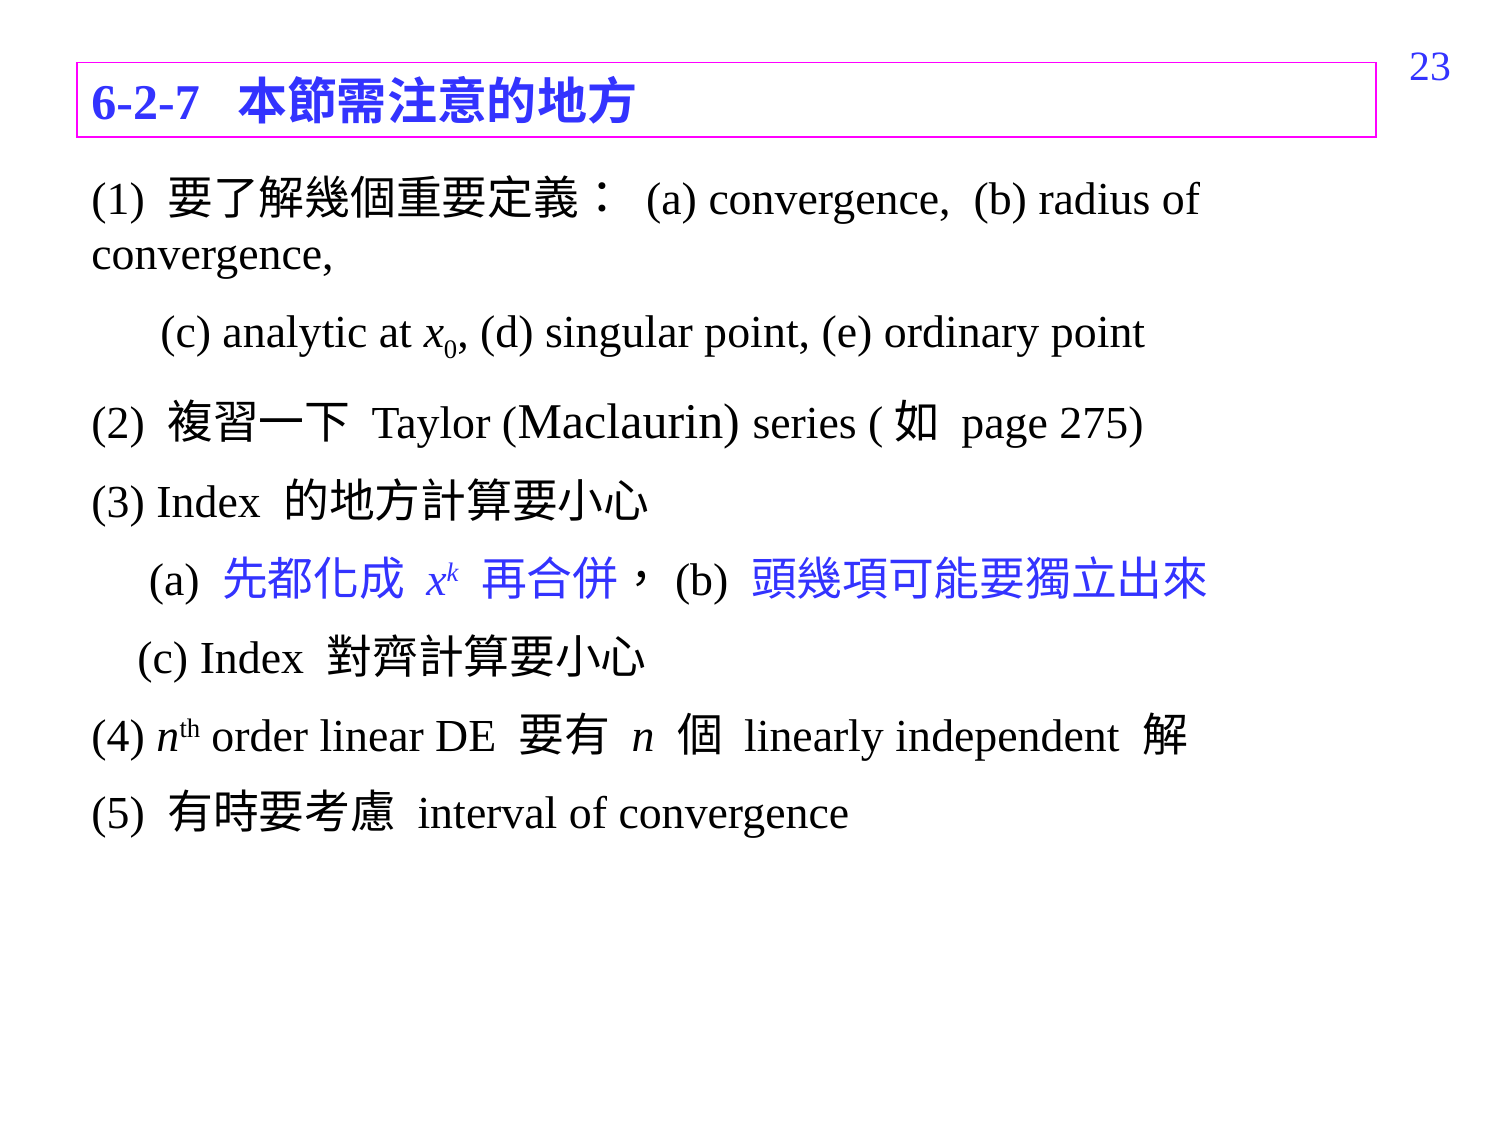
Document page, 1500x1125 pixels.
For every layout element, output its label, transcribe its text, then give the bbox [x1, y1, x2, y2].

text_box 6-2-7 本節需注意的地方 [76, 62, 1376, 138]
text_box (1) 要了解幾個重要定義： (a) convergence, (b) radius of convergence, (c) analytic at x0, (d) singular point, (e) ordinary point (2) 複習一下 Taylor (Maclaurin) series (如 page 275) (3) Index 的地方計算要小心 (a) 先都化成 xk 再合併，(b) 頭幾項可能要獨立出來 (c) Index 對齊計算要小心 (4) nth order linear DE 要有 n 個 linearly independent 解 (5) 有時要考慮 interval of convergence [76, 160, 1447, 846]
slide_number 293 [1304, 30, 1467, 110]
